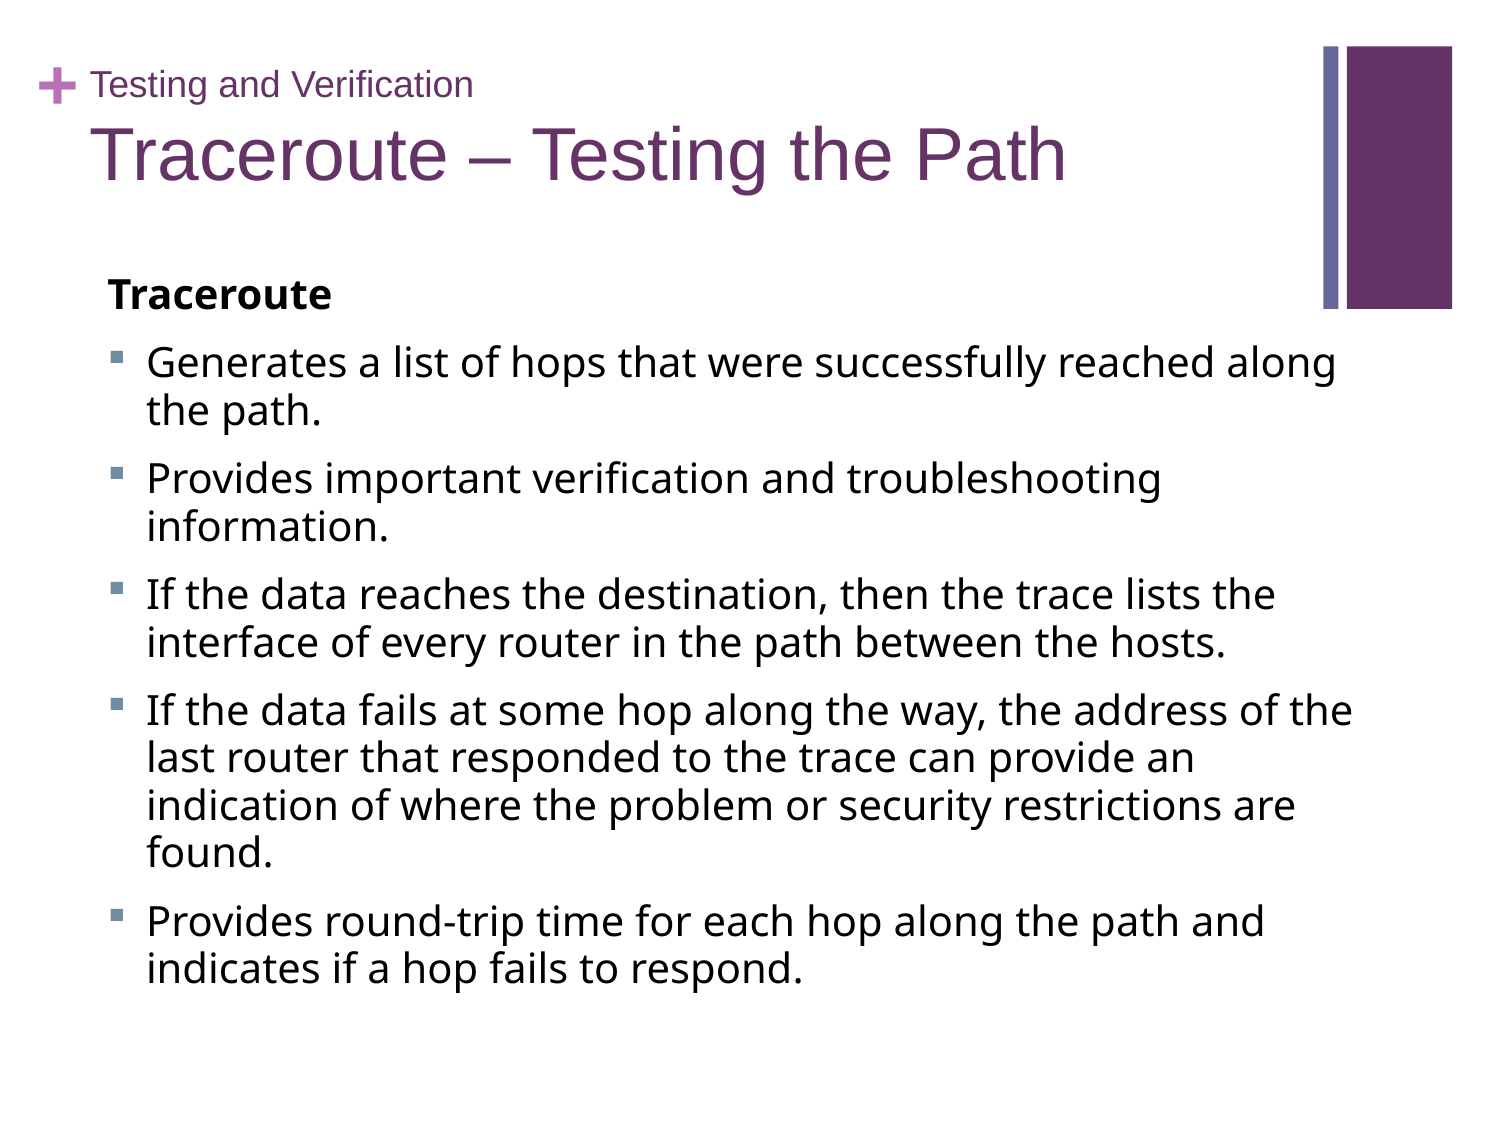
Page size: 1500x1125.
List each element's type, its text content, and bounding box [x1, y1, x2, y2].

text_box Traceroute Generates a list of hops that were successfully reached along the path. Provides important verification and troubleshooting information. If the data reaches the destination, then the trace lists the interface of every router in the path between the hosts. If the data fails at some hop along the way, the address of the last router that responded to the trace can provide an indication of where the problem or security restrictions are found. Provides round-trip time for each hop along the path and indicates if a hop fails to respond. [92, 264, 1395, 1001]
title Testing and Verification Traceroute – Testing the Path [74, 52, 1500, 215]
